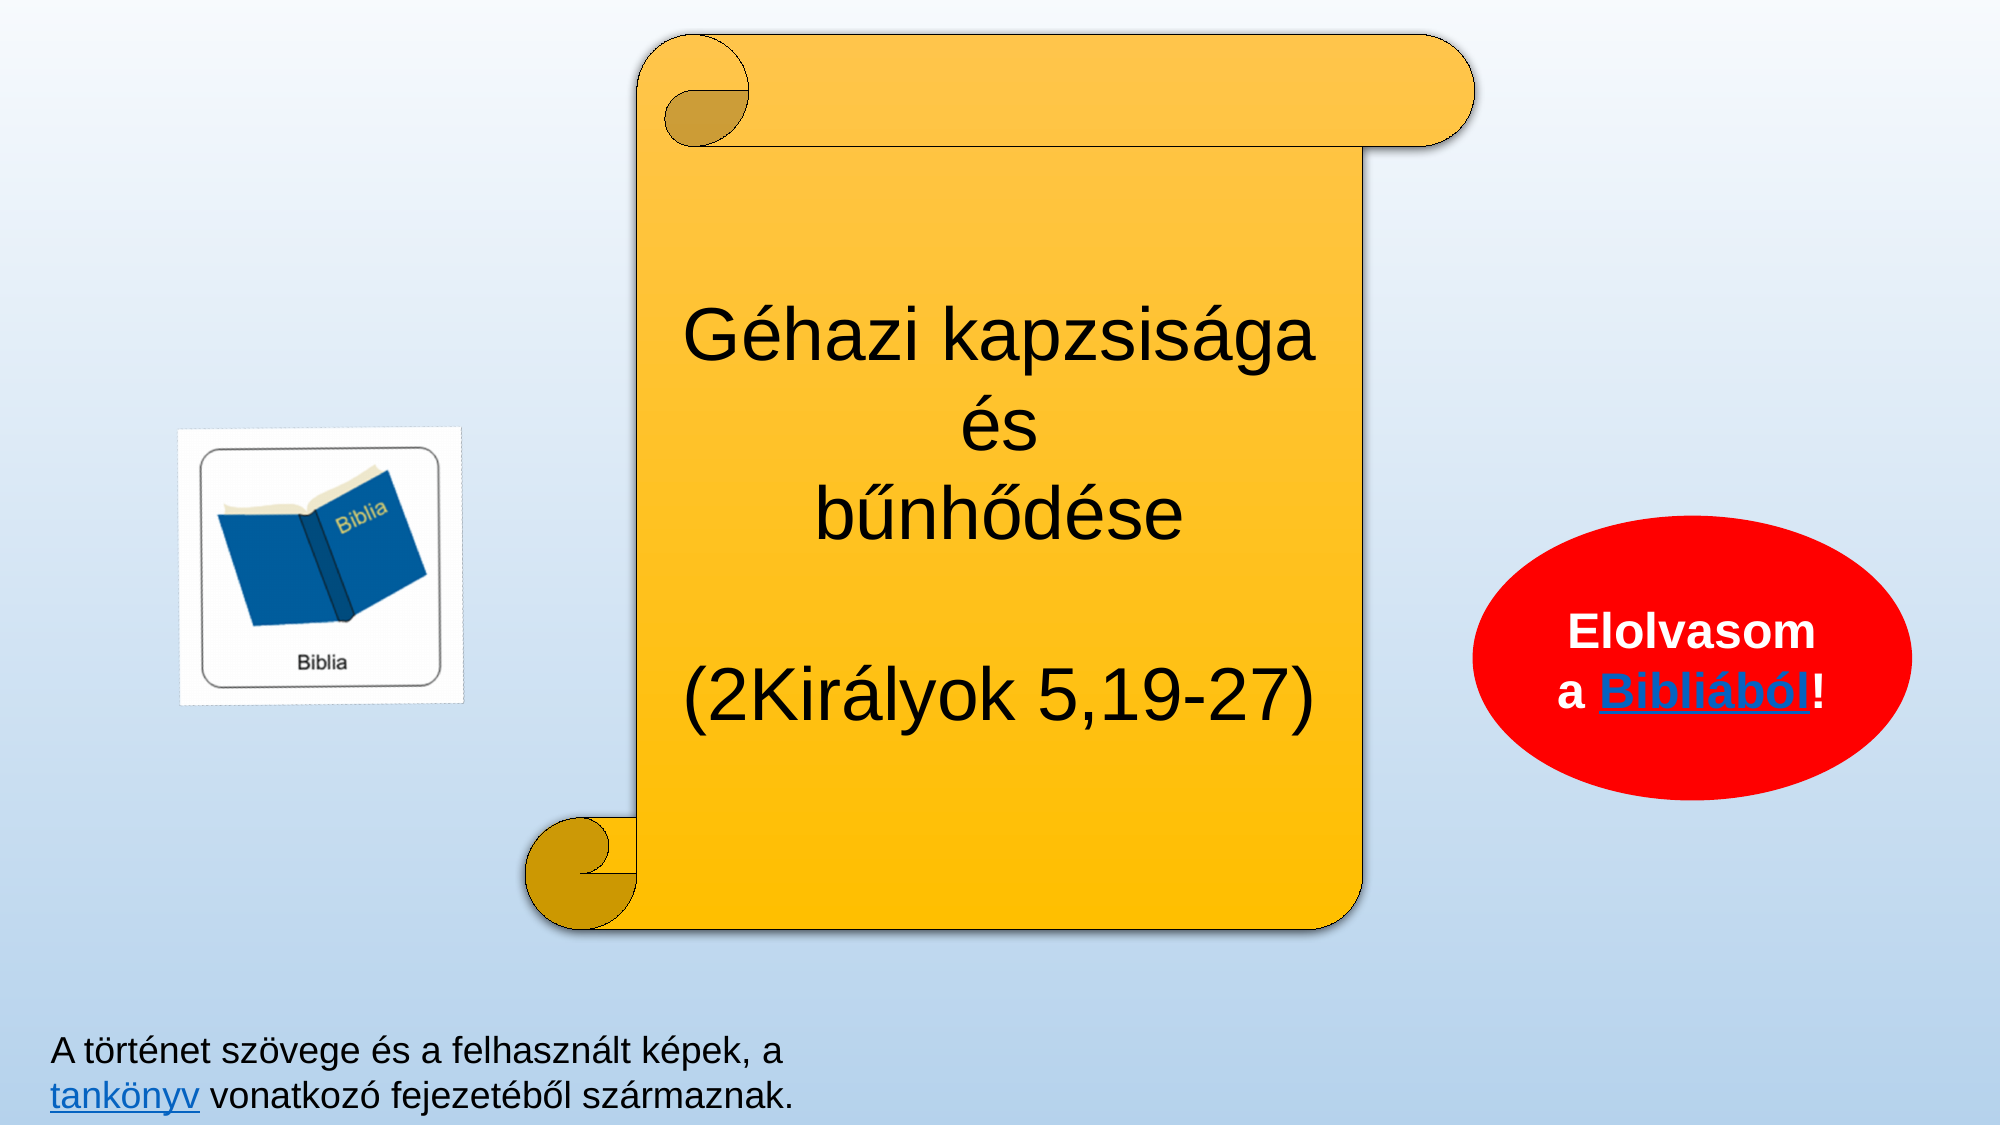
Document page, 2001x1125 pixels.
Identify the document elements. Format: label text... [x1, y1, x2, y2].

text_box A történet szövege és a felhasznált képek, a tankönyv vonatkozó fejezetéből származnak. [5, 1018, 840, 1124]
picture [115, 355, 525, 770]
text_box Elolvasom a Bibliából! [1473, 516, 1911, 800]
text_box Géhazi kapzsisága és bűnhődése (2Királyok 5,19-27) [525, 34, 1475, 930]
